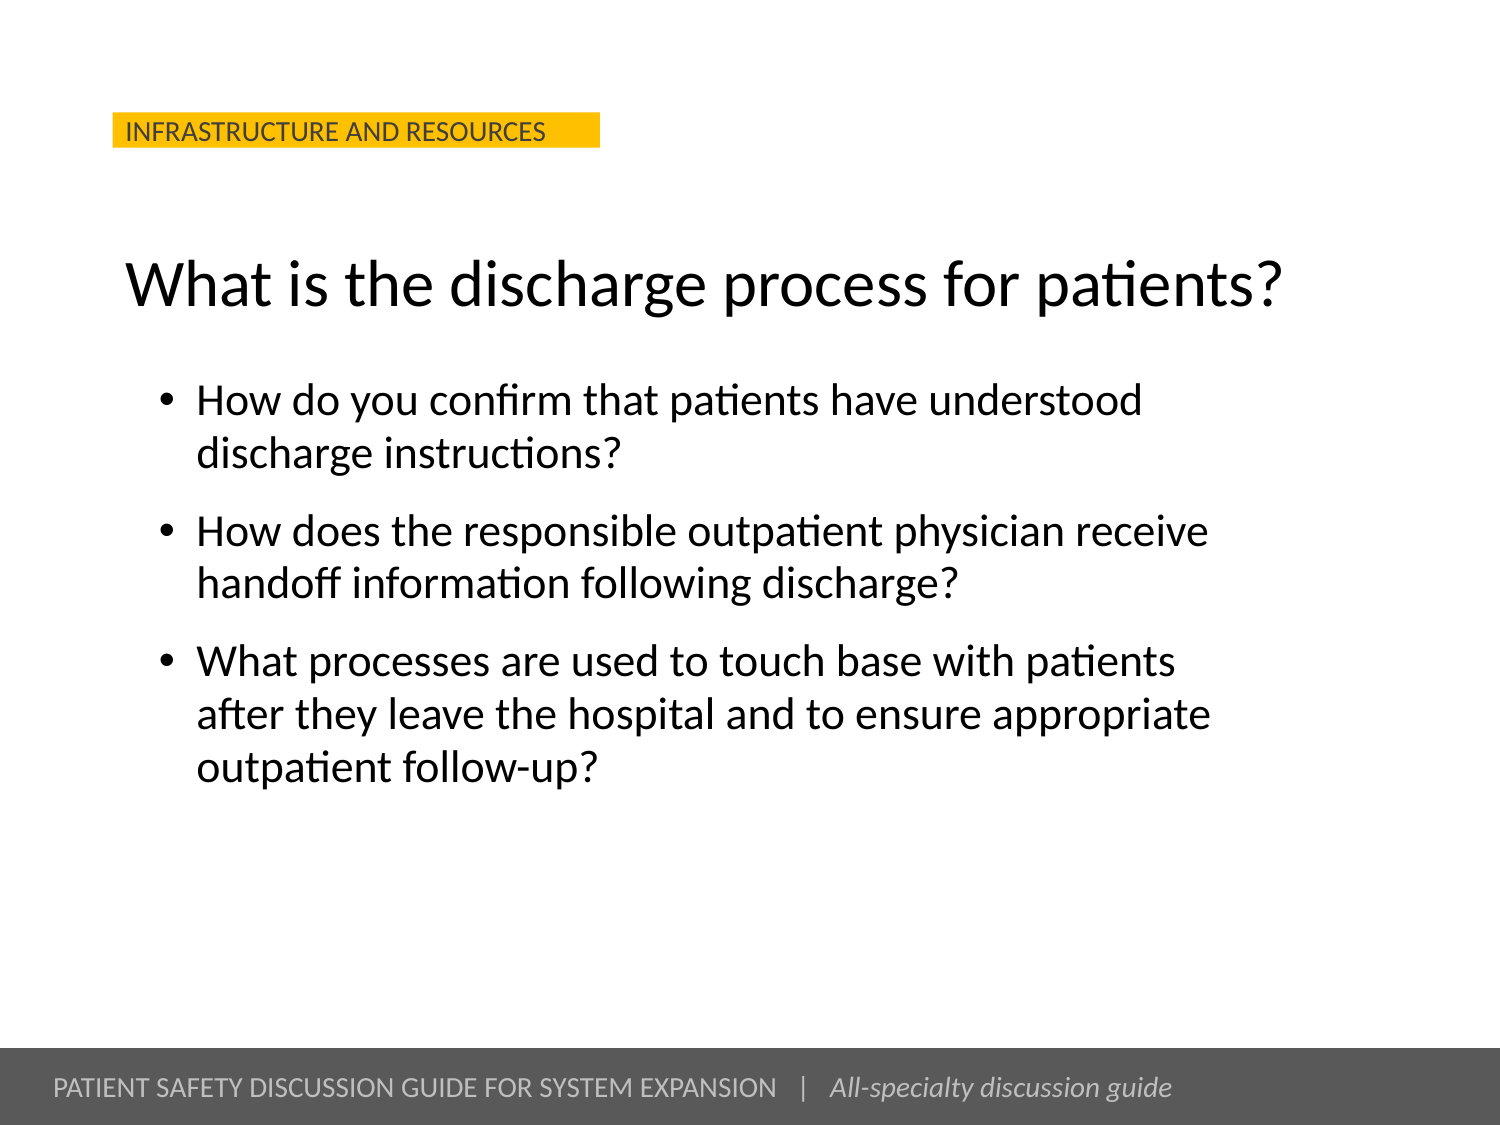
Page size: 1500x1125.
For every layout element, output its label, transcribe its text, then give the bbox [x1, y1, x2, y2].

title What is the discharge process for patients? [125, 240, 1325, 321]
text_box How do you confirm that patients have understood discharge instructions? How does the responsible outpatient physician receive handoff information following discharge? What processes are used to touch base with patients after they leave the hospital and to ensure appropriate outpatient follow-up? [149, 373, 1279, 798]
